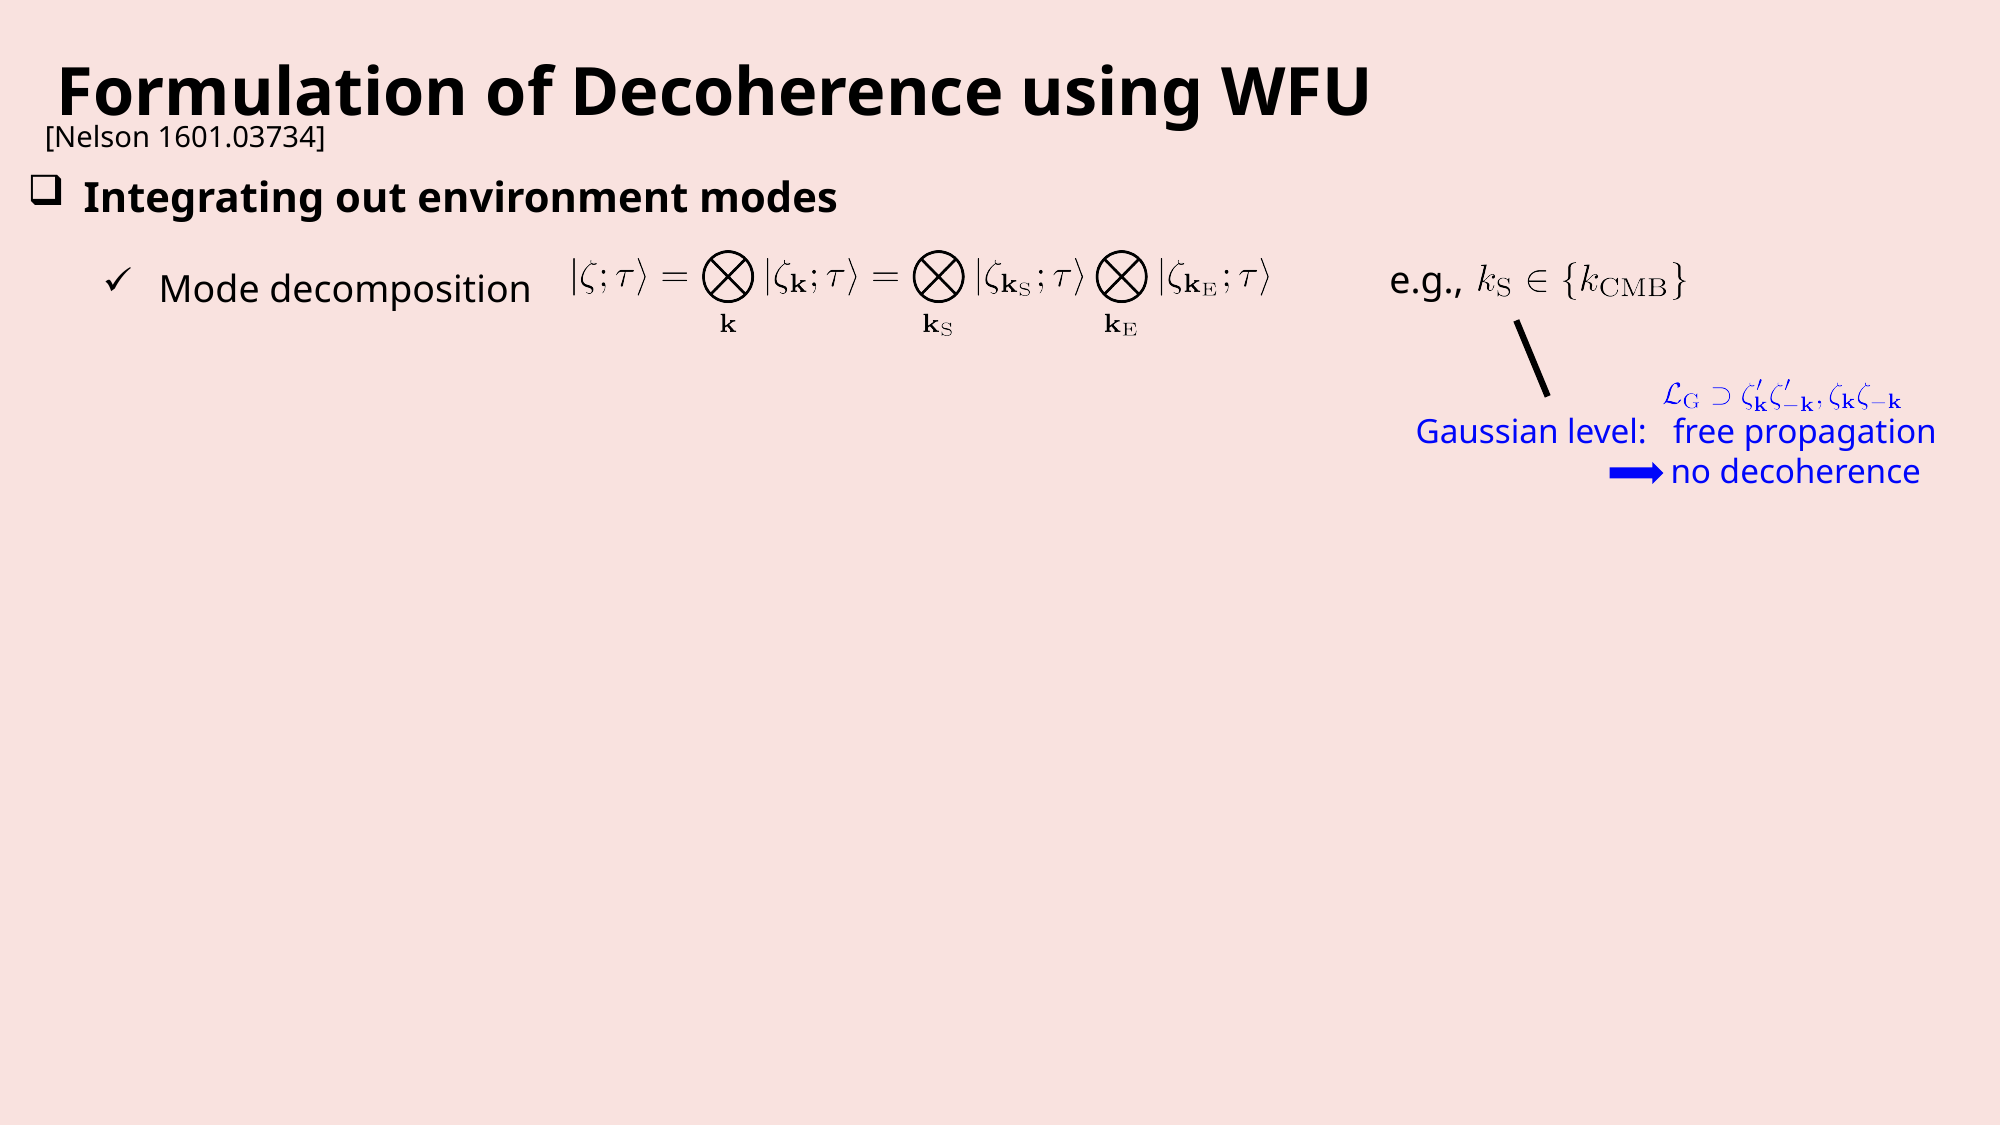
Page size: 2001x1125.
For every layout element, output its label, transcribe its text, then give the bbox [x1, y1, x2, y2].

picture [1478, 261, 1686, 301]
text_box e.g., [1374, 248, 1489, 309]
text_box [1515, 319, 1549, 397]
text_box Integrating out environment modes Mode decomposition [12, 163, 853, 386]
picture [1662, 379, 1901, 412]
title Formulation of Decoherence using WFU [41, 35, 1959, 153]
text_box [1608, 458, 1666, 488]
picture [572, 250, 1270, 336]
text_box [Nelson 1601.03734] [29, 111, 341, 161]
text_box Gaussian level: free propagation no decoherence [1400, 403, 1953, 498]
